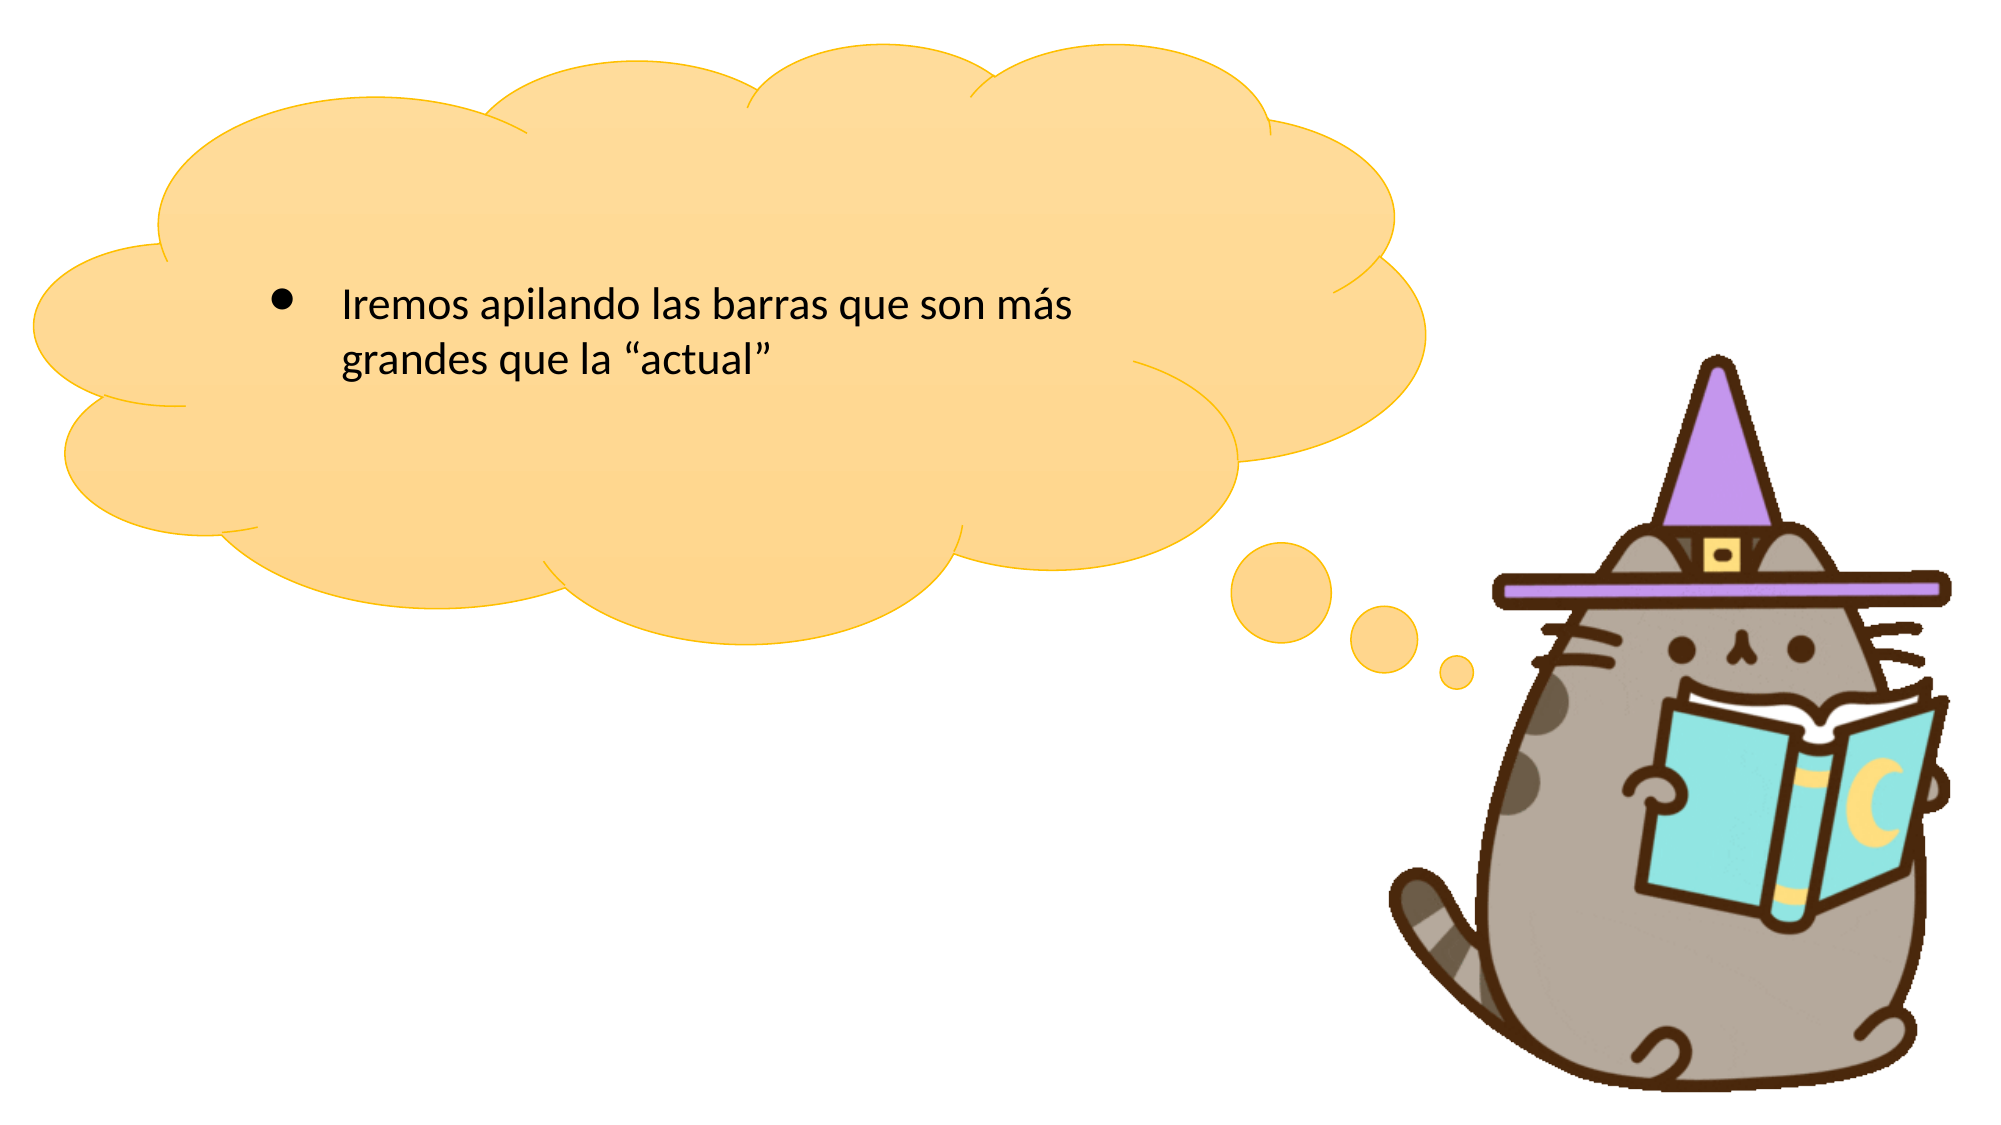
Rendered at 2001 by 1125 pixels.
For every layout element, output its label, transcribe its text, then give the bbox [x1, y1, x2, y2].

text_box Iremos apilando las barras que son más grandes que la “actual” [33, 44, 1426, 645]
picture [1281, 348, 2000, 1099]
